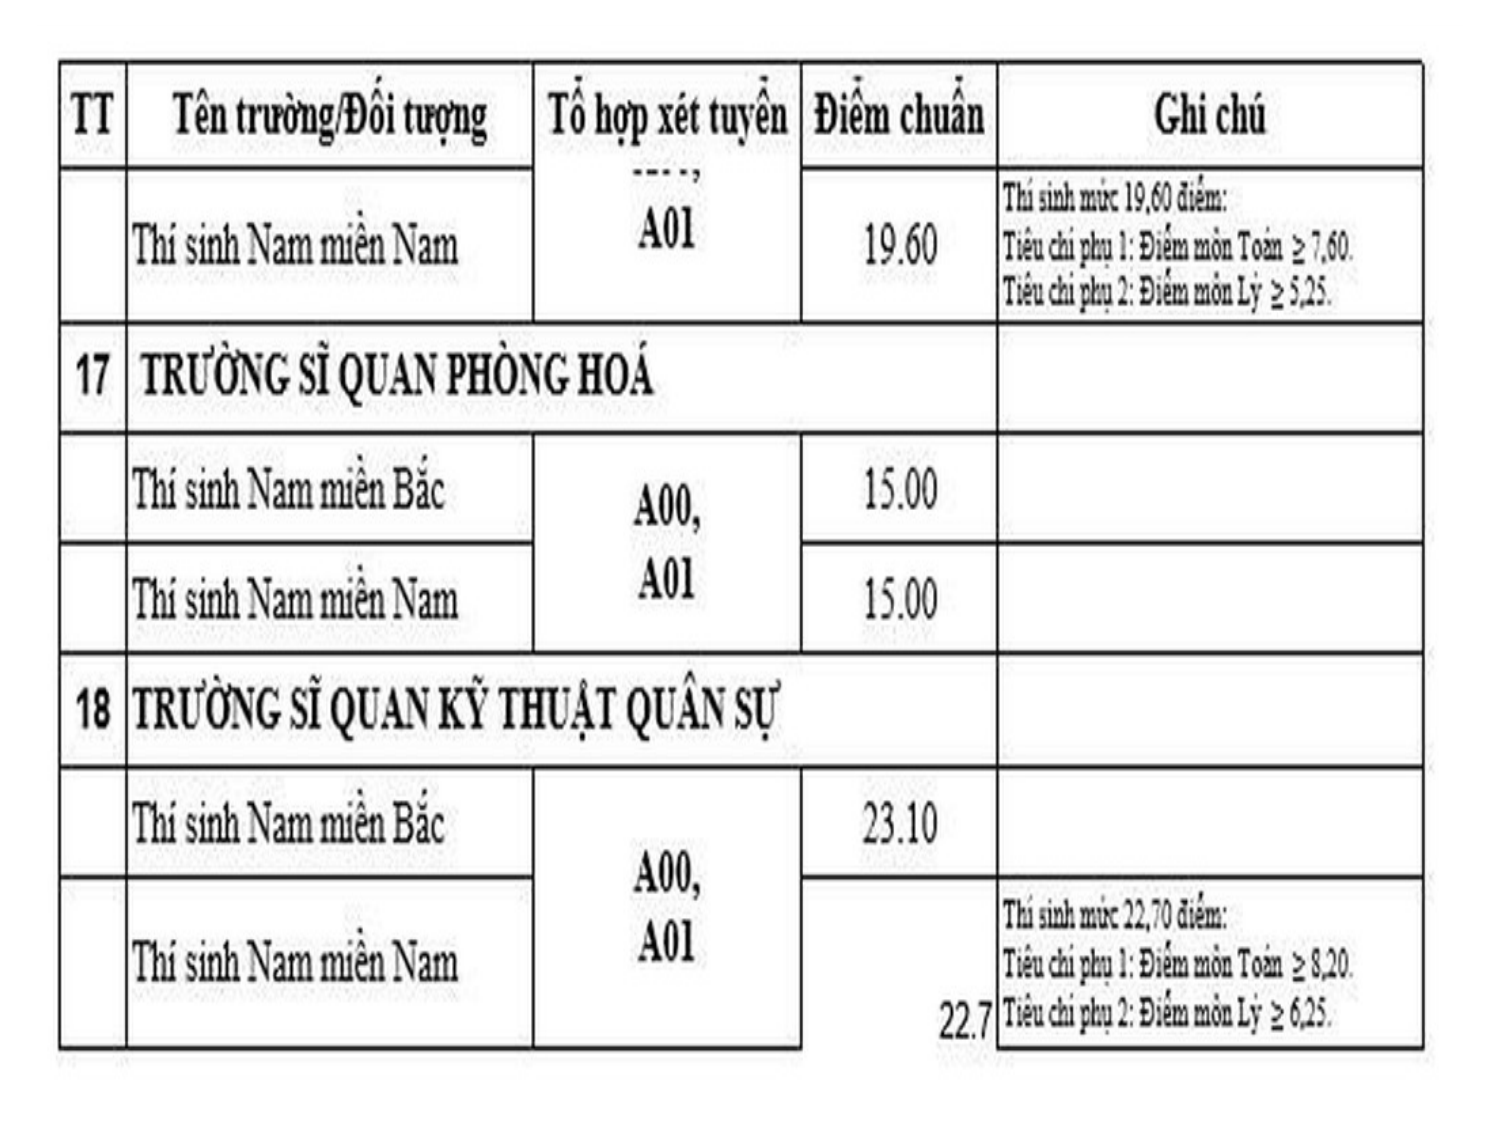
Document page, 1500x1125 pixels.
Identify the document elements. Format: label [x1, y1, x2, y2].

list [37, 24, 1463, 1101]
